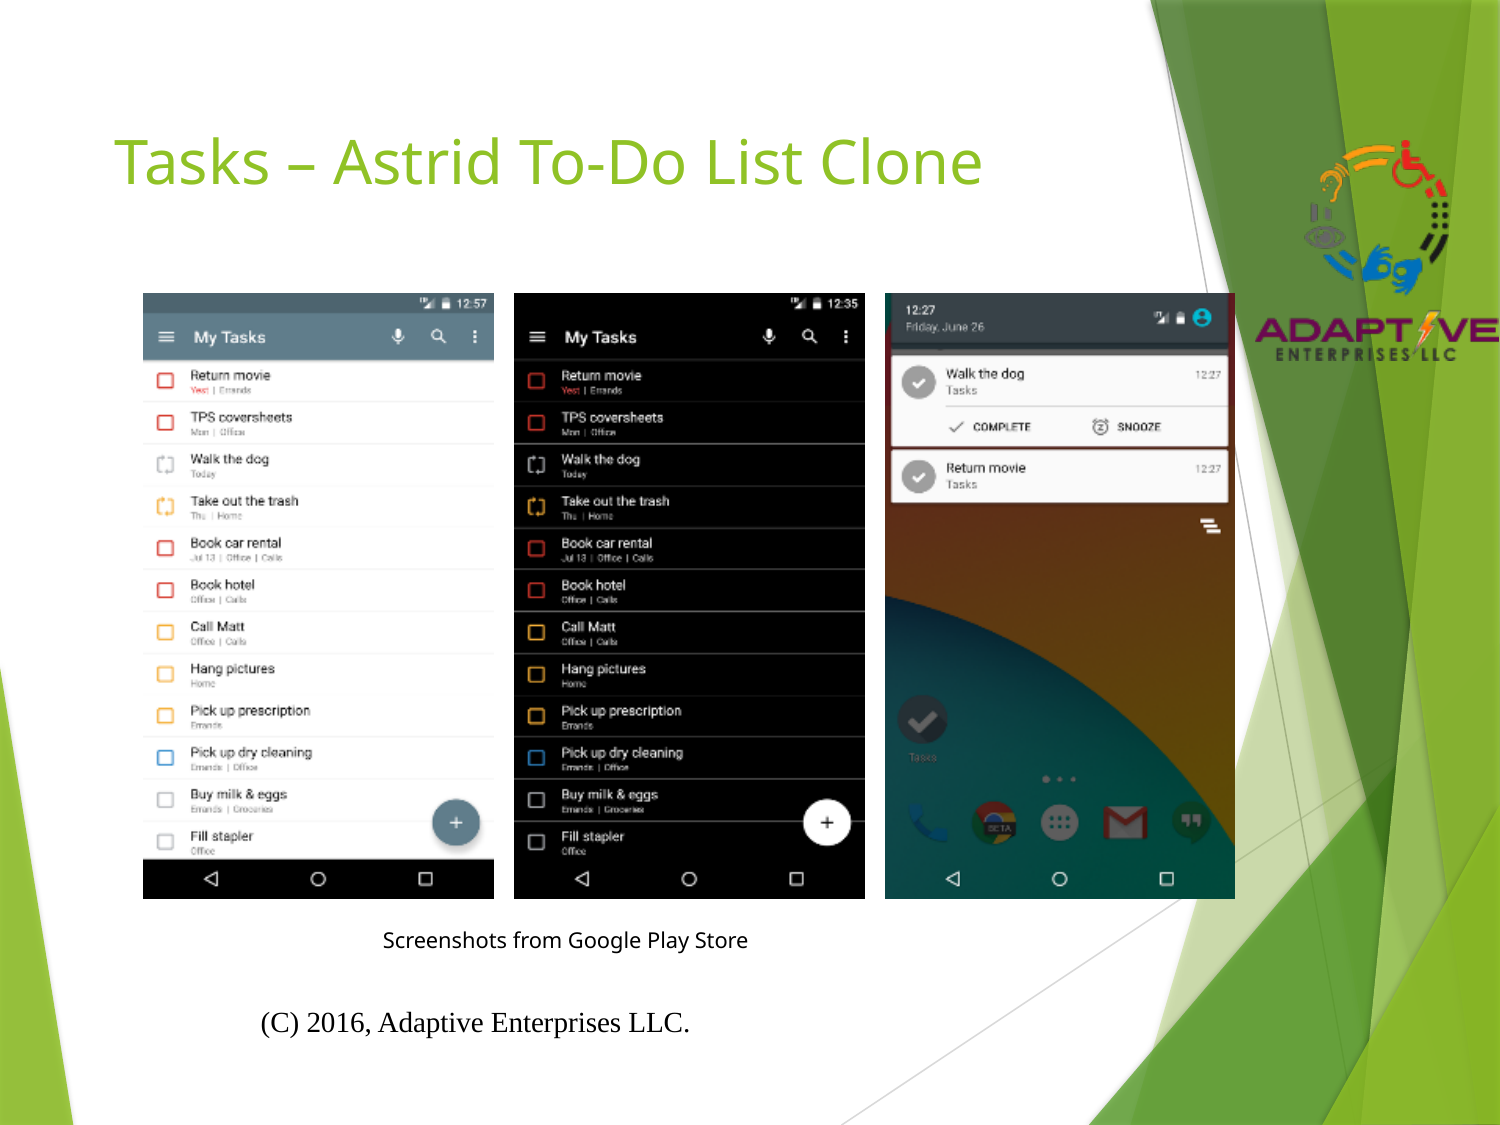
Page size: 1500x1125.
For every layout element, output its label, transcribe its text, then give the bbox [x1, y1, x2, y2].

text_box [225, 141, 263, 180]
title Tasks – Astrid To-Do List Clone [99, 115, 1040, 219]
footer (C) 2016, Adaptive Enterprises LLC. [99, 991, 859, 1051]
text_box [206, 122, 245, 161]
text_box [143, 292, 1236, 900]
text_box Screenshots from Google Play Store [368, 919, 764, 961]
picture [1254, 140, 1500, 361]
text_box [244, 160, 282, 198]
